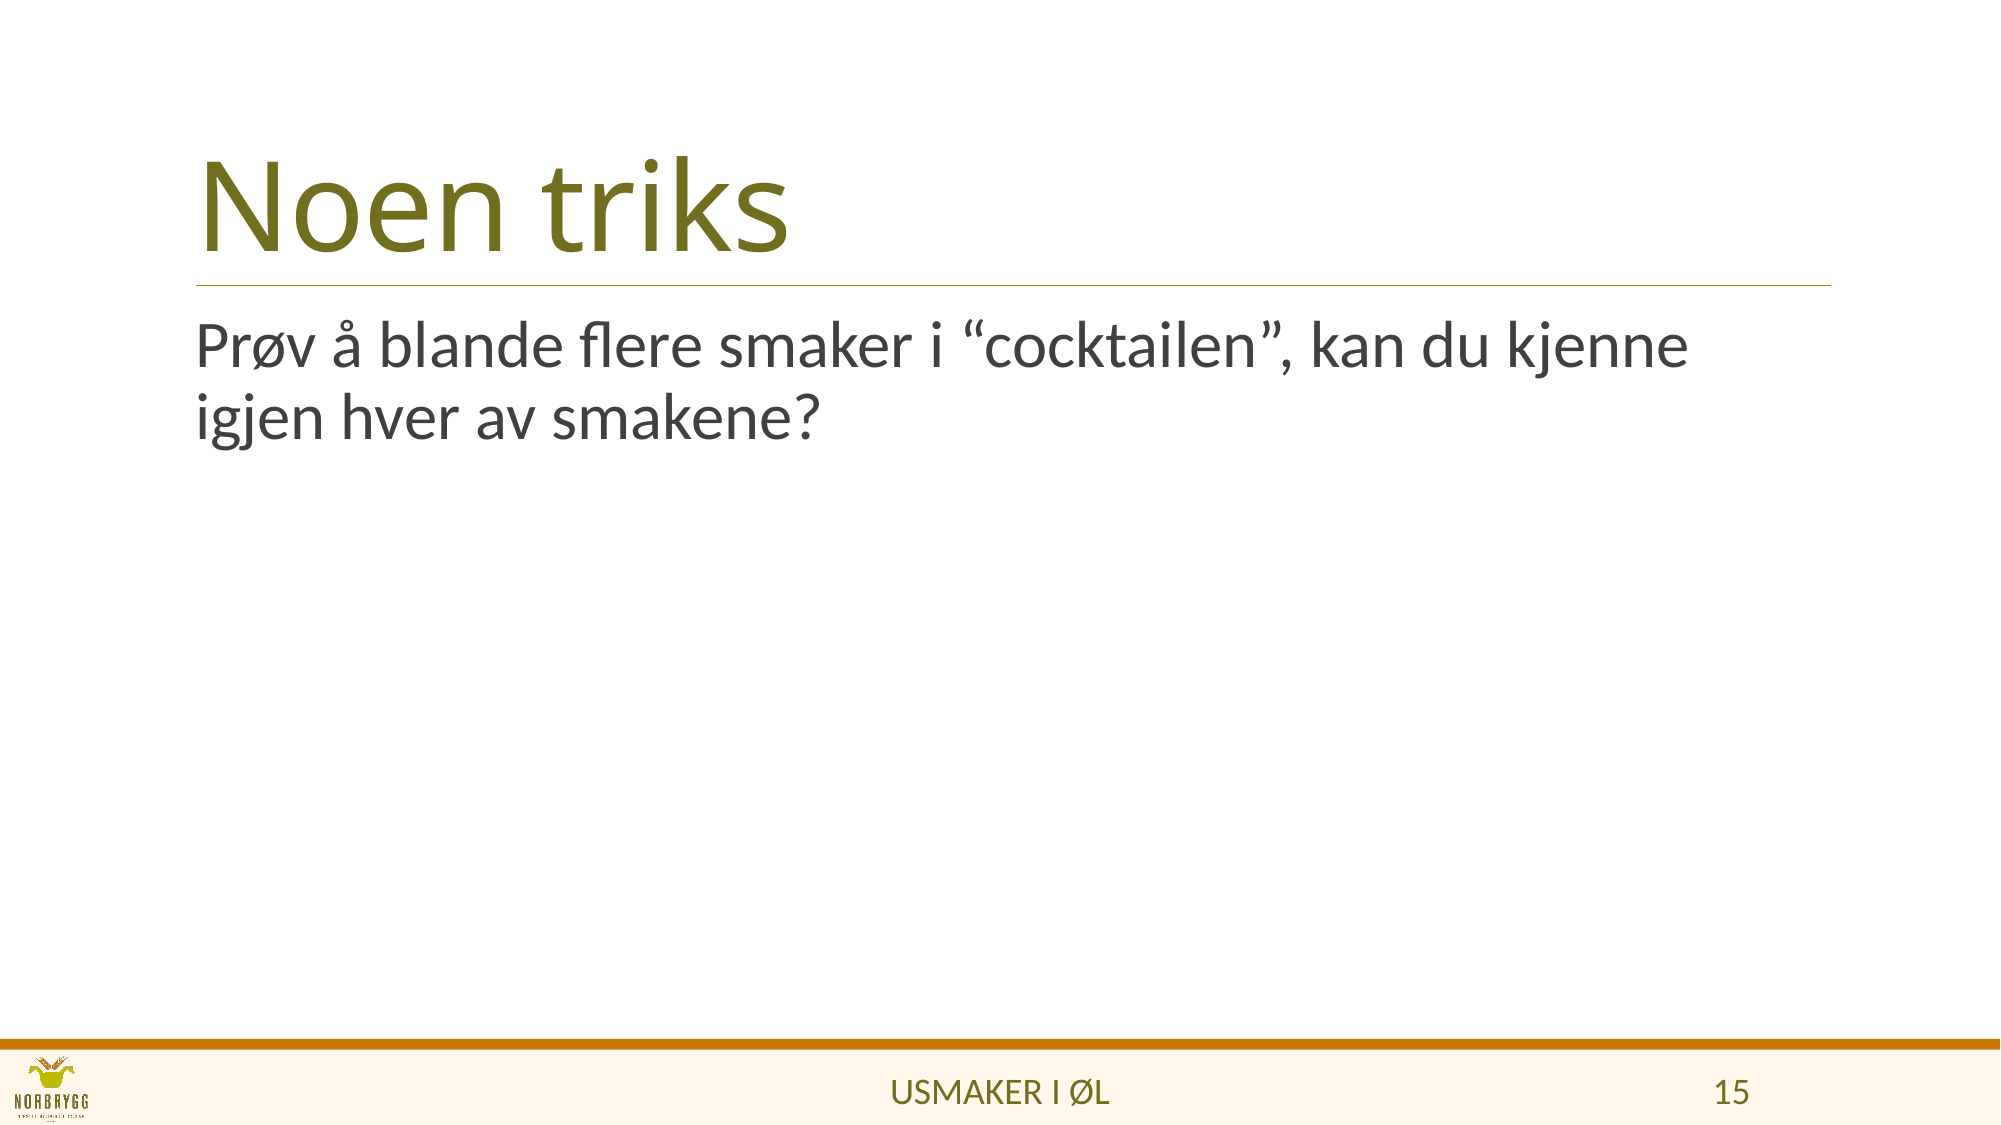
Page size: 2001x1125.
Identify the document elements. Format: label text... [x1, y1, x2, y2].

slide_number 15 [1624, 1059, 1840, 1120]
list Prøv å blande flere smaker i “cocktailen”, kan du kjenne igjen hver av smakene? [180, 302, 1830, 963]
footer Usmaker i øl [604, 1059, 1396, 1120]
picture [12, 1053, 90, 1122]
title Noen triks [180, 47, 1830, 285]
